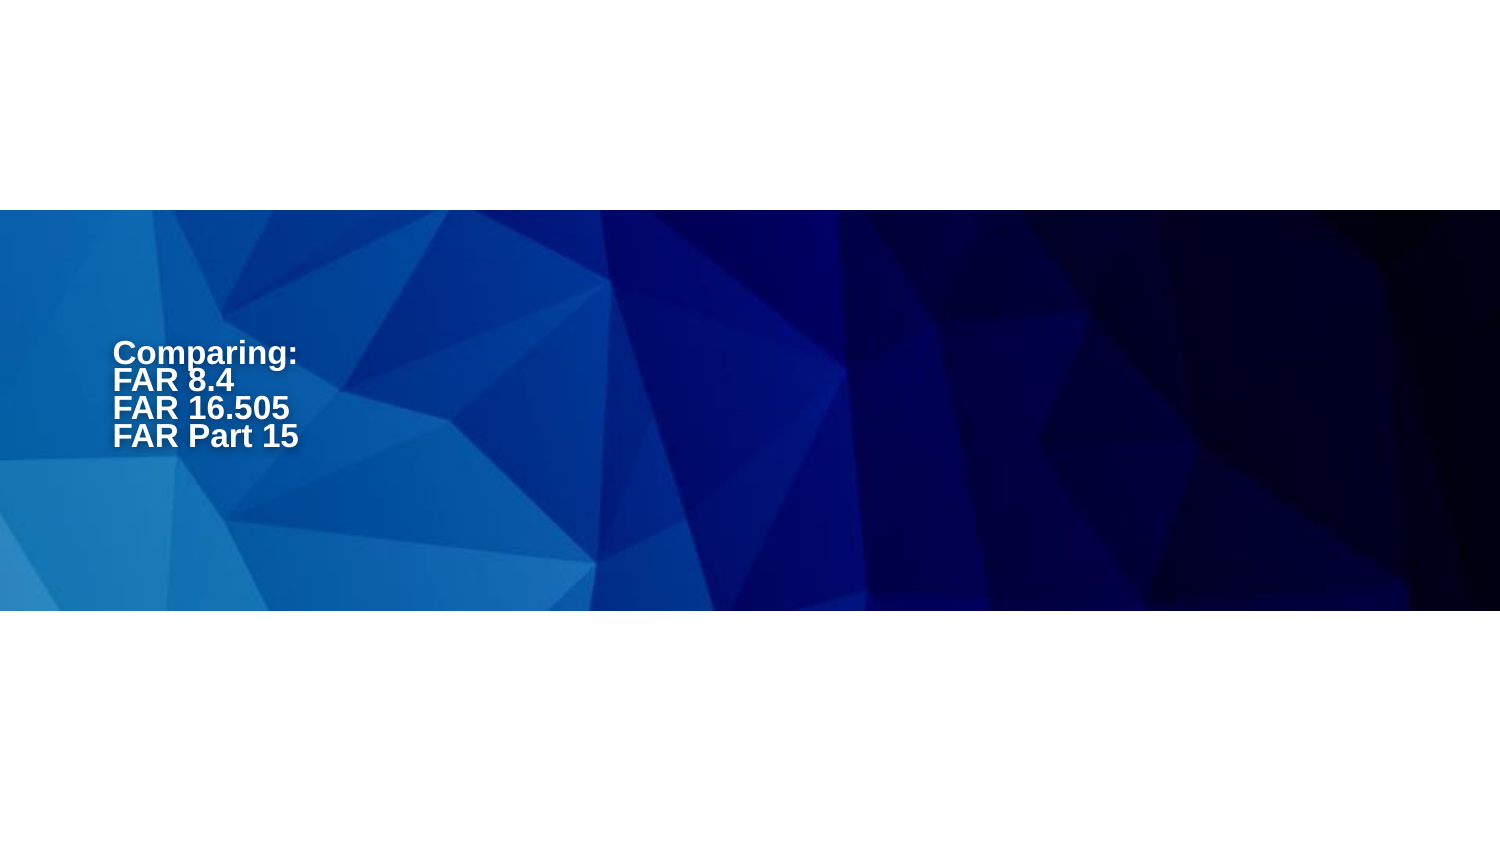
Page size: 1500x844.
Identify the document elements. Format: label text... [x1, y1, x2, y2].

title Comparing: FAR 8.4 FAR 16.505 FAR Part 15 [112, 341, 1351, 455]
picture [0, 210, 1500, 611]
